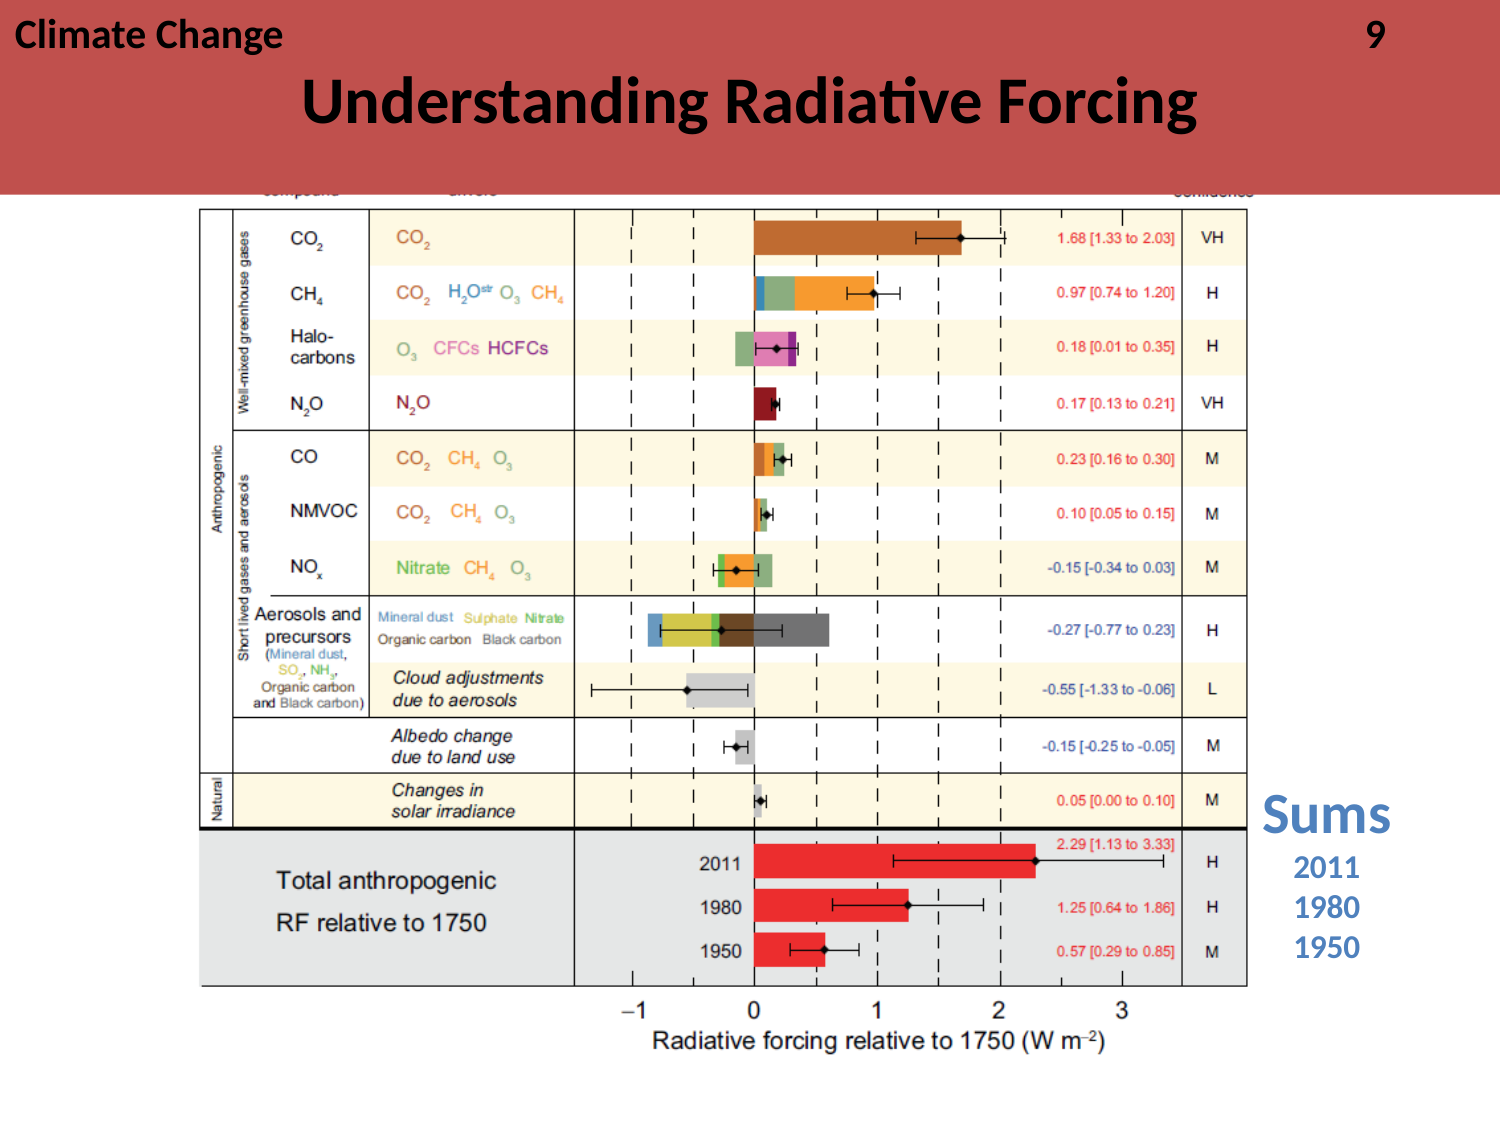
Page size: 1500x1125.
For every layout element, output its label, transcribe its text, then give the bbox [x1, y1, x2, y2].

picture [186, 148, 1257, 1065]
text_box Sums 2011 1980 1950 [1261, 768, 1413, 973]
text_box Climate Change 9 Understanding Radiative Forcing [0, 0, 1500, 195]
